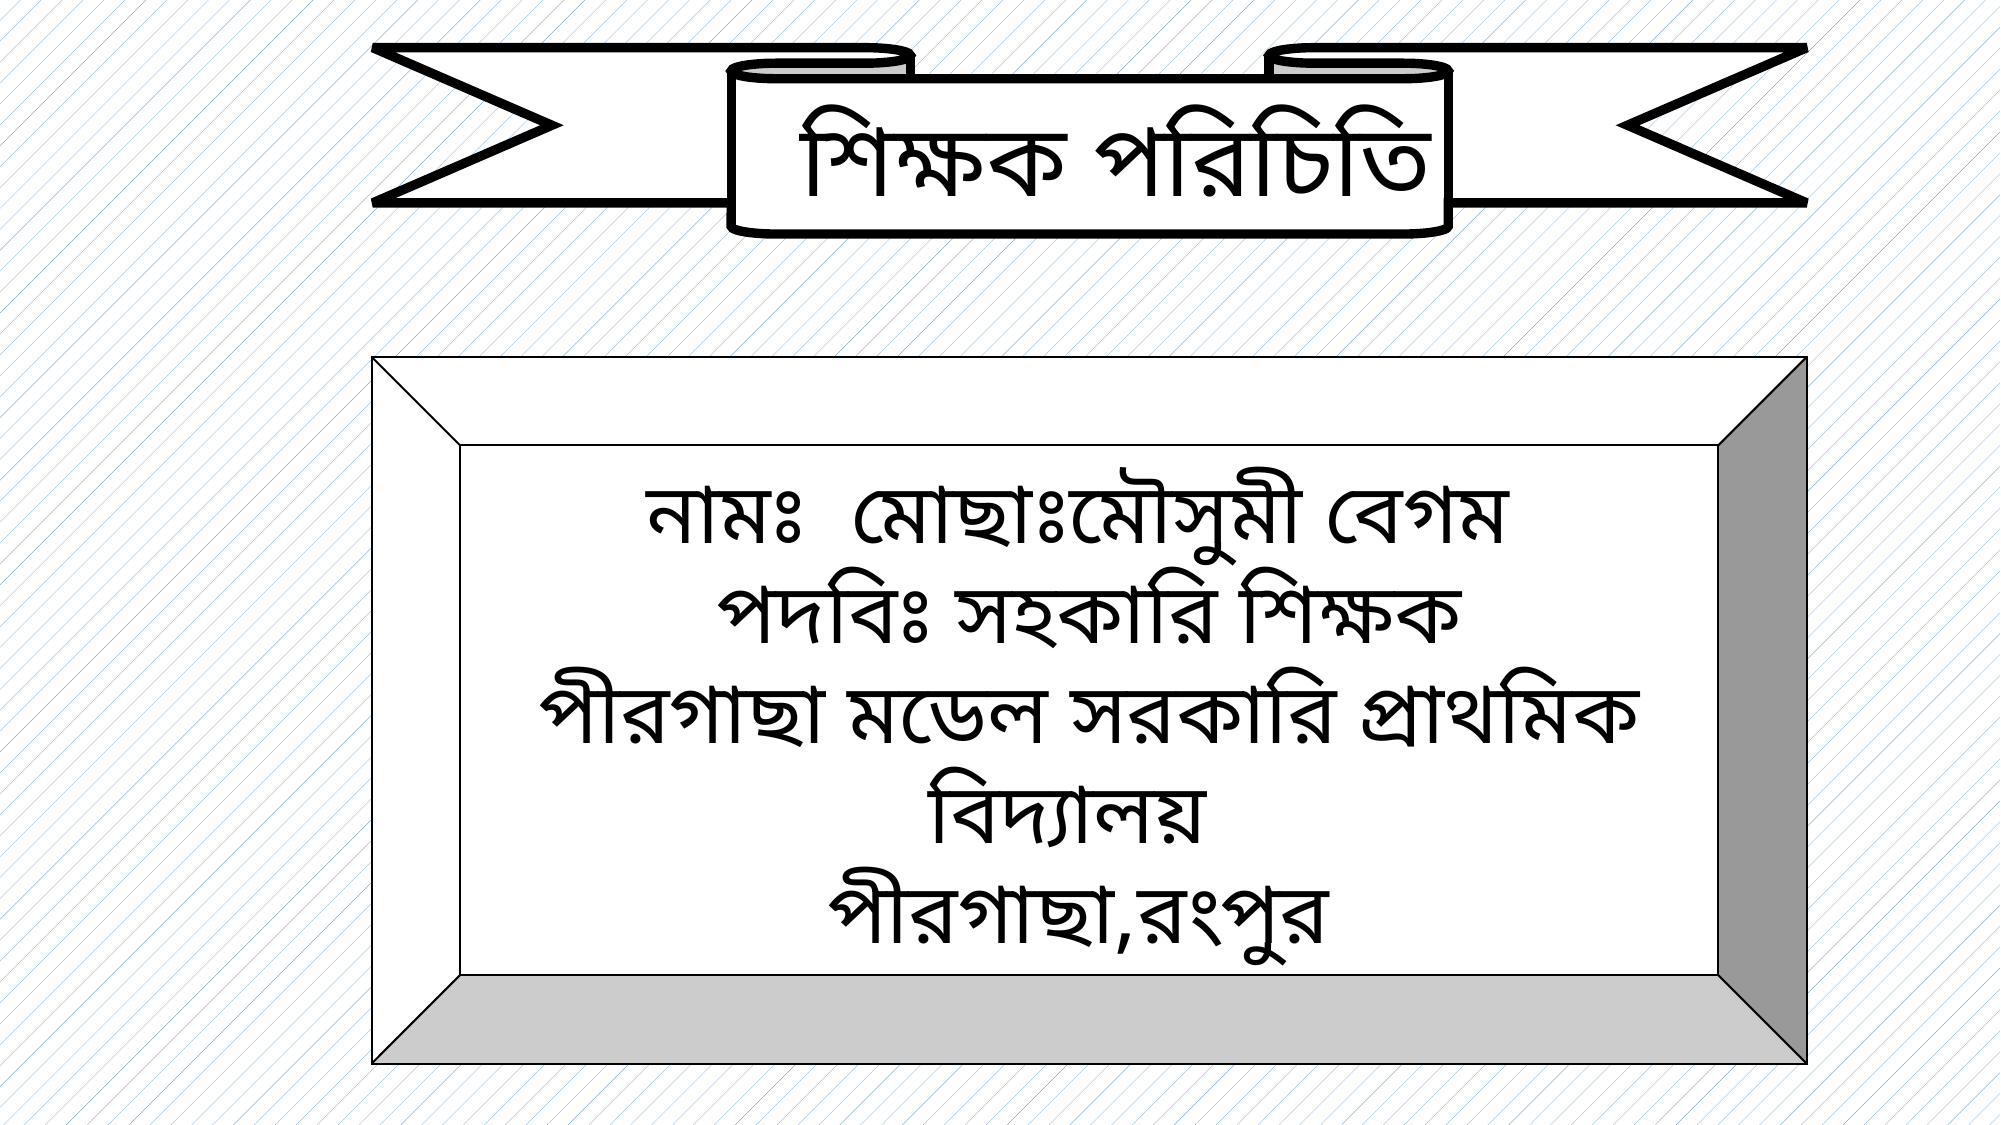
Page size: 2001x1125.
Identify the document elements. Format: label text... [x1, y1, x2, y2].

text_box নামঃ মোছাঃমৌসুমী বেগম পদবিঃ সহকারি শিক্ষক পীরগাছা মডেল সরকারি প্রাথমিক বিদ্যালয় পীরগাছা,রংপুর [370, 356, 1808, 1065]
text_box শিক্ষক পরিচিতি [372, 46, 1808, 236]
